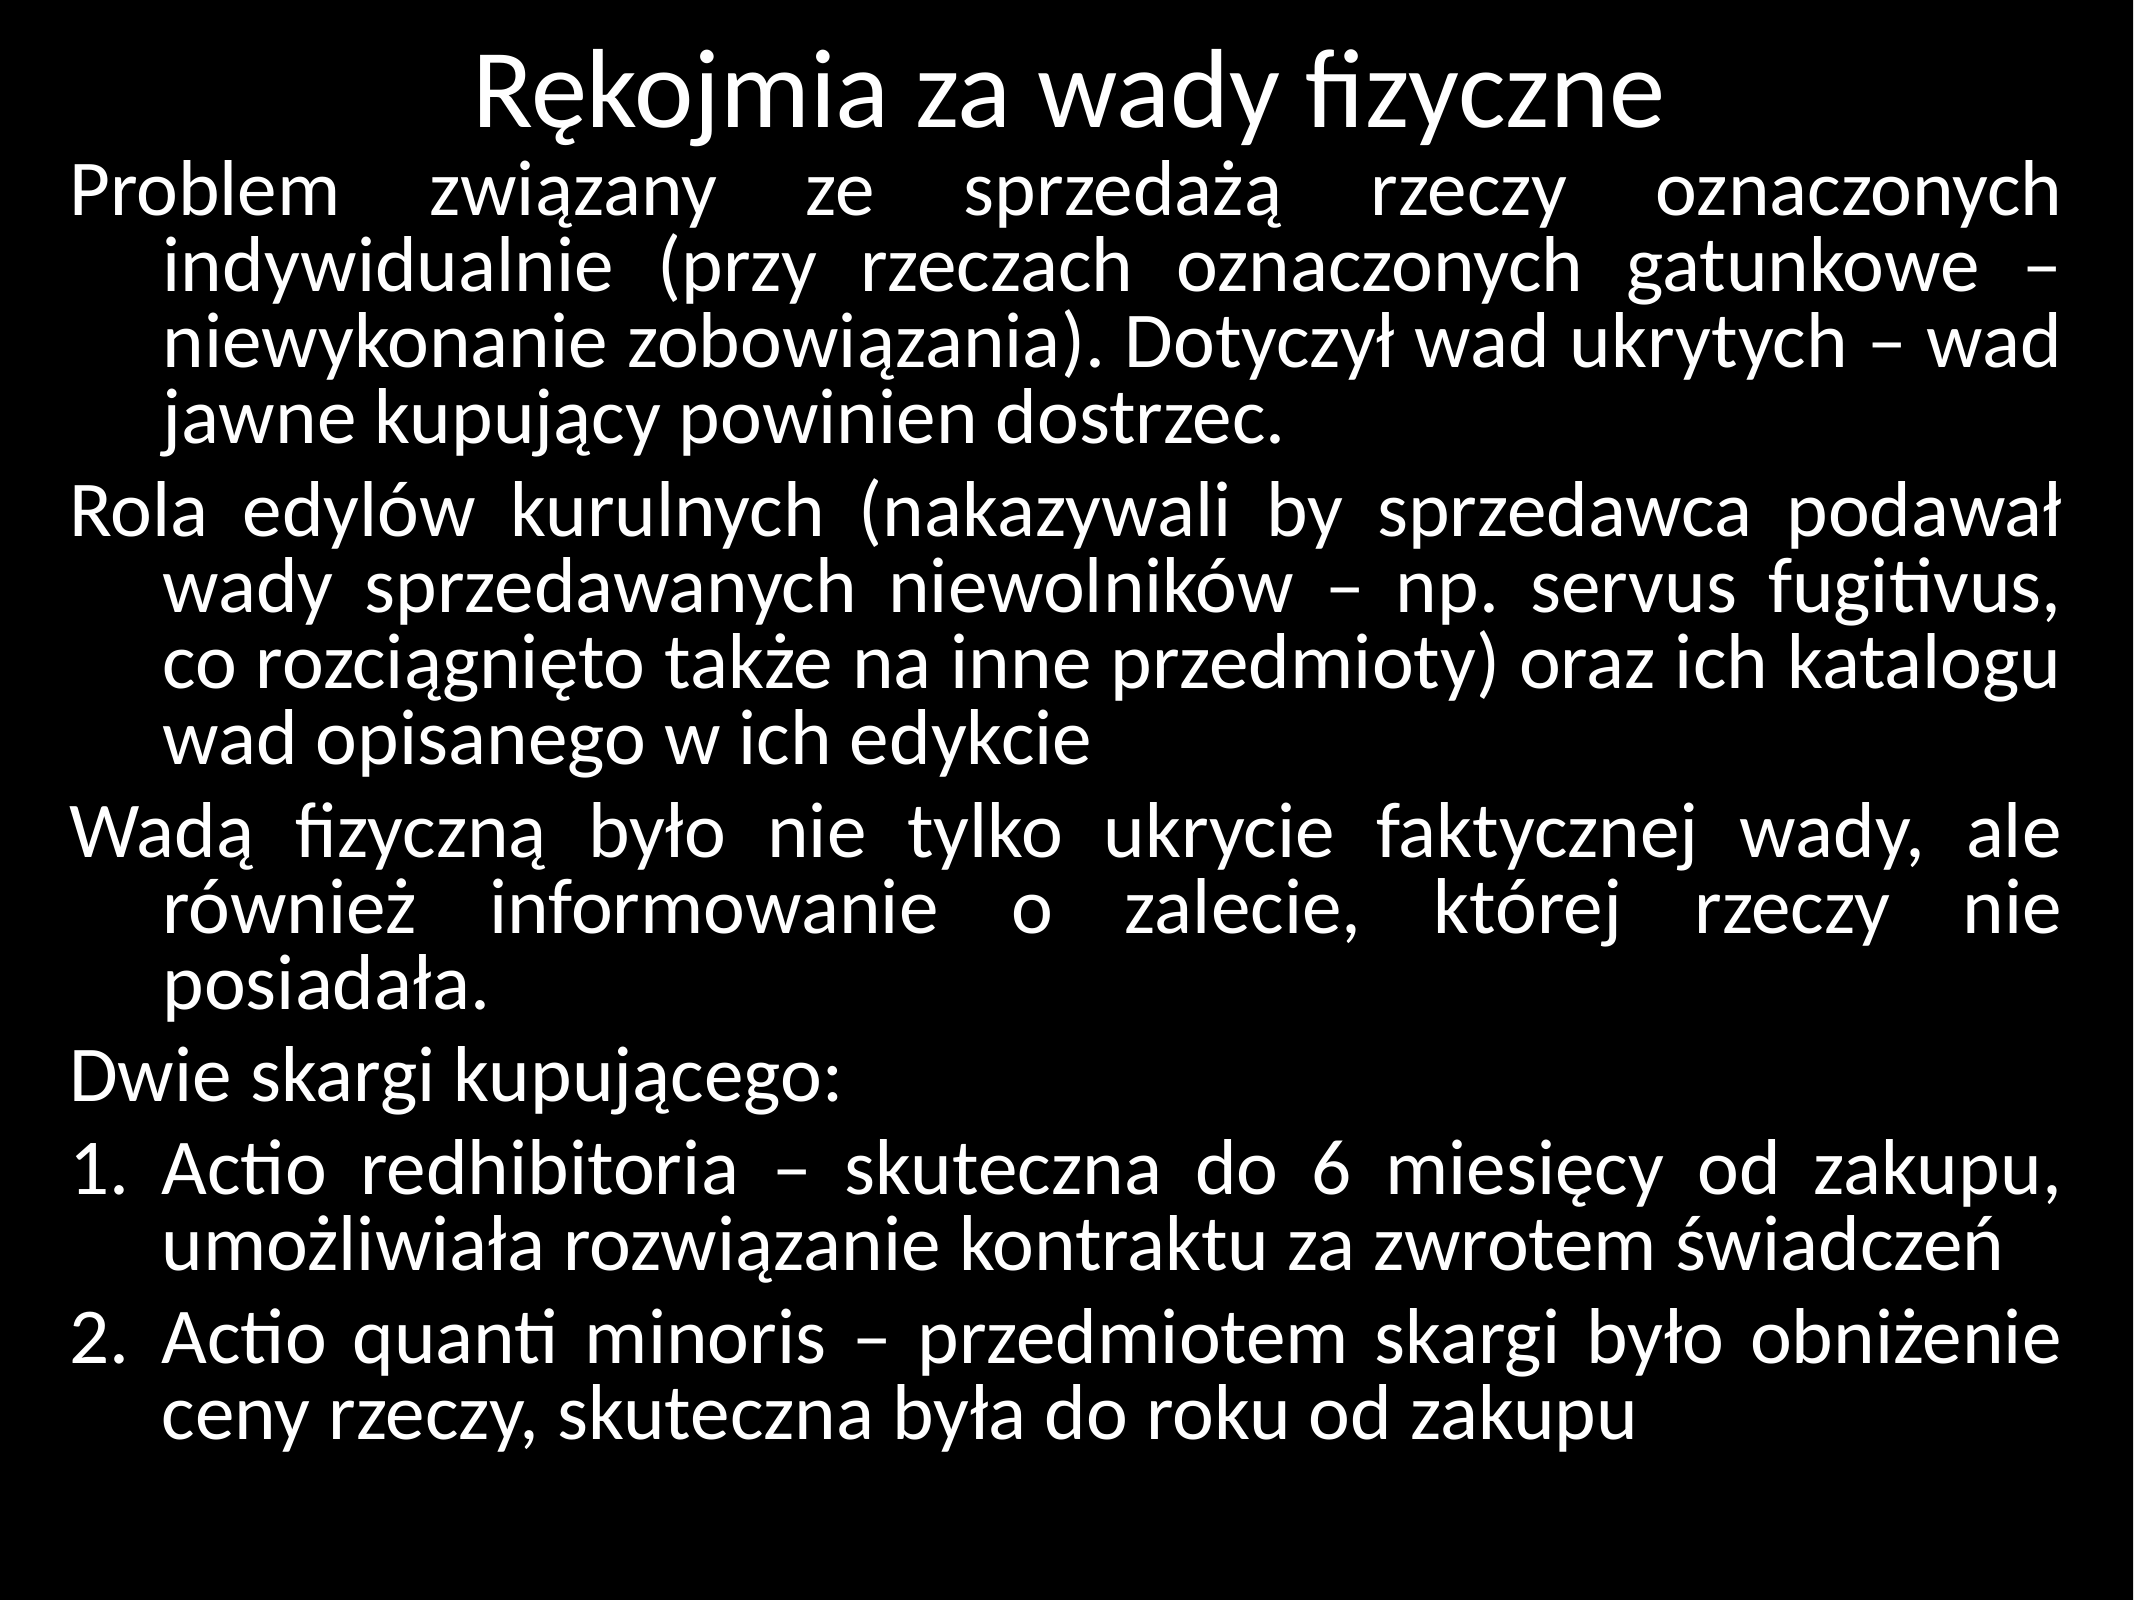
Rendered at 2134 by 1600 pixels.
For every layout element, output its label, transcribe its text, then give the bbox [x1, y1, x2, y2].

title Rękojmia za wady fizyczne [108, 0, 2030, 143]
list Problem związany ze sprzedażą rzeczy oznaczonych indywidualnie (przy rzeczach oznaczonych gatunkowe – niewykonanie zobowiązania). Dotyczył wad ukrytych – wad jawne kupujący powinien dostrzec. Rola edylów kurulnych (nakazywali by sprzedawca podawał wady sprzedawanych niewolników – np. servus fugitivus, co rozciągnięto także na inne przedmioty) oraz ich katalogu wad opisanego w ich edykcie Wadą fizyczną było nie tylko ukrycie faktycznej wady, ale również informowanie o zalecie, której rzeczy nie posiadała. Dwie skargi kupującego: Actio redhibitoria – skuteczna do 6 miesięcy od zakupu, umożliwiała rozwiązanie kontraktu za zwrotem świadczeń Actio quanti minoris – przedmiotem skargi było obniżenie ceny rzeczy, skuteczna była do roku od zakupu [57, 143, 2075, 1600]
